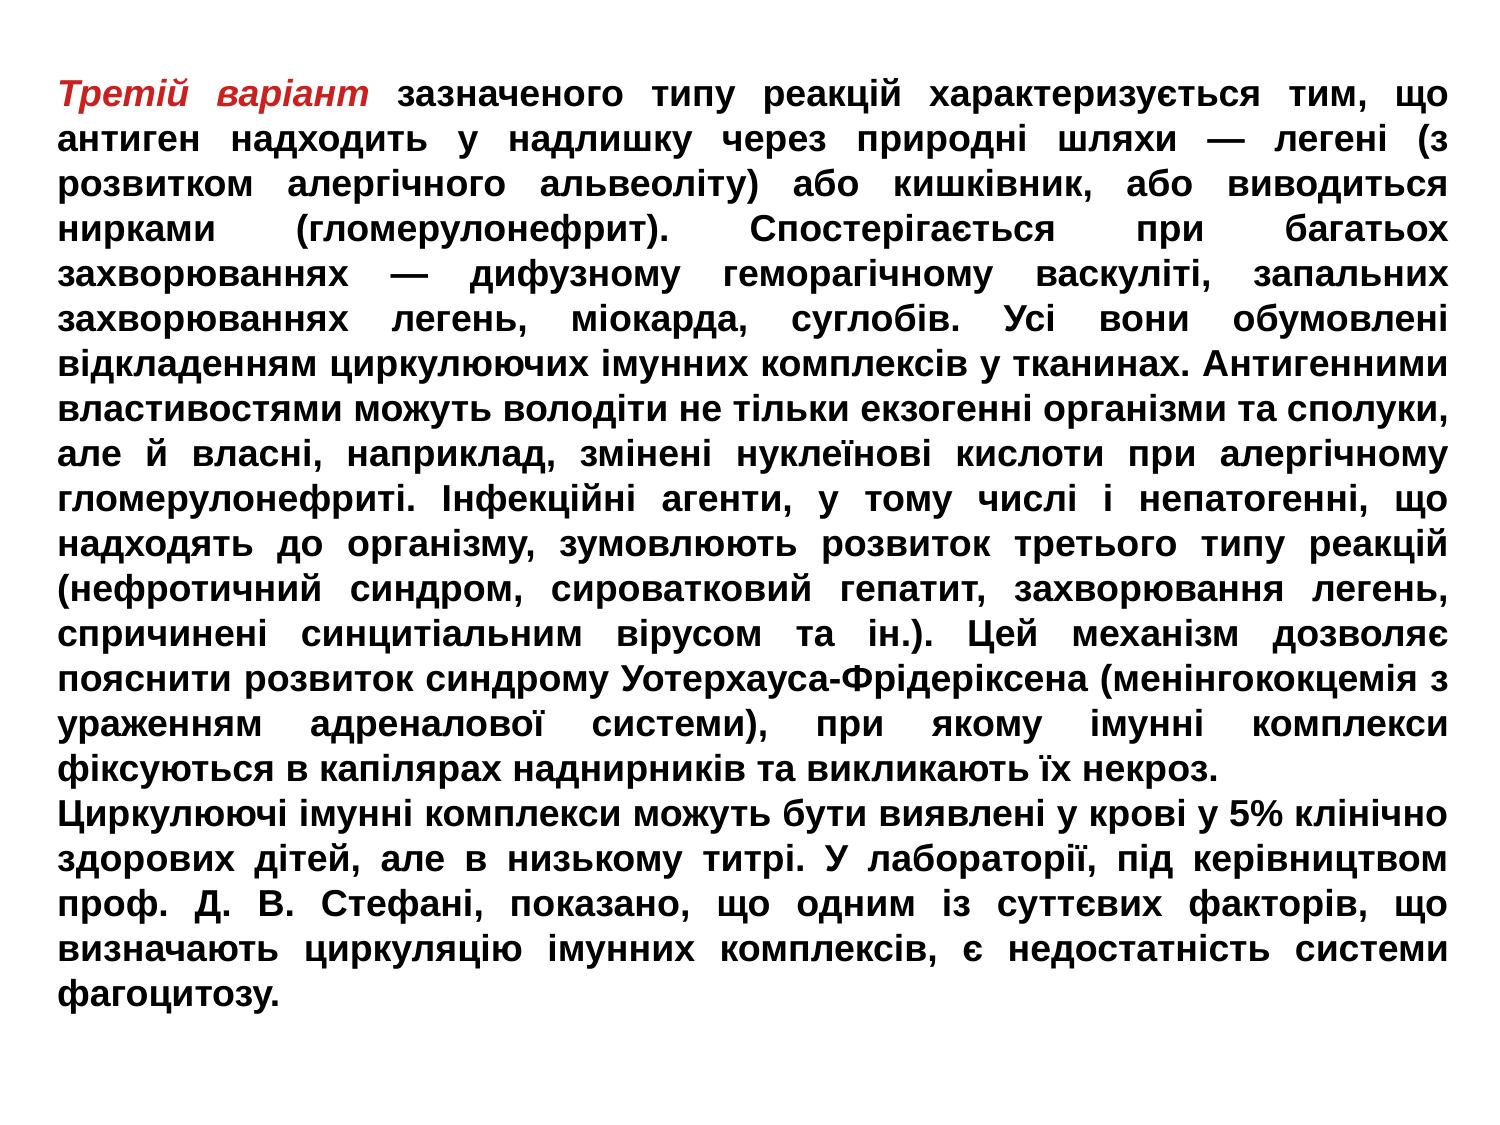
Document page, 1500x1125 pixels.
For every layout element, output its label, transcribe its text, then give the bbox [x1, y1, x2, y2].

text_box Третій варіант зазначеного типу реакцій характеризується тим, що антиген надходить у надлишку через природні шляхи — легені (з розвитком алергічного альвеоліту) або кишківник, або виводиться нирками (гломерулонефрит). Спостерігається при багатьох захворюваннях — дифузному геморагічному васкуліті, запальних захворюваннях легень, міокарда, суглобів. Усі вони обумовлені відкладенням циркулюючих імунних комплексів у тканинах. Антигенними властивостями можуть володіти не тільки екзогенні організми та сполуки, але й власні, наприклад, змінені нуклеїнові кислоти при алергічному гломерулонефриті. Інфекційні агенти, у тому числі і непатогенні, що надходять до організму, зумовлюють розвиток третього типу реакцій (нефротичний синдром, сироватковий гепатит, захворювання легень, спричинені синцитіальним вірусом та ін.). Цей механізм дозволяє пояснити розвиток синдрому Уотерхауса-Фрідеріксена (менінгококцемія з ураженням адреналової системи), при якому імунні комплекси фіксуються в капілярах наднирників та викликають їх некроз. Циркулюючі імунні комплекси можуть бути виявлені у крові у 5% клінічно здорових дітей, але в низькому титрі. У лабораторії, під керівництвом проф. Д. В. Стефані, показано, що одним із суттєвих факторів, що визначають циркуляцію імунних комплексів, є недостатність системи фагоцитозу. [42, 62, 1465, 1022]
